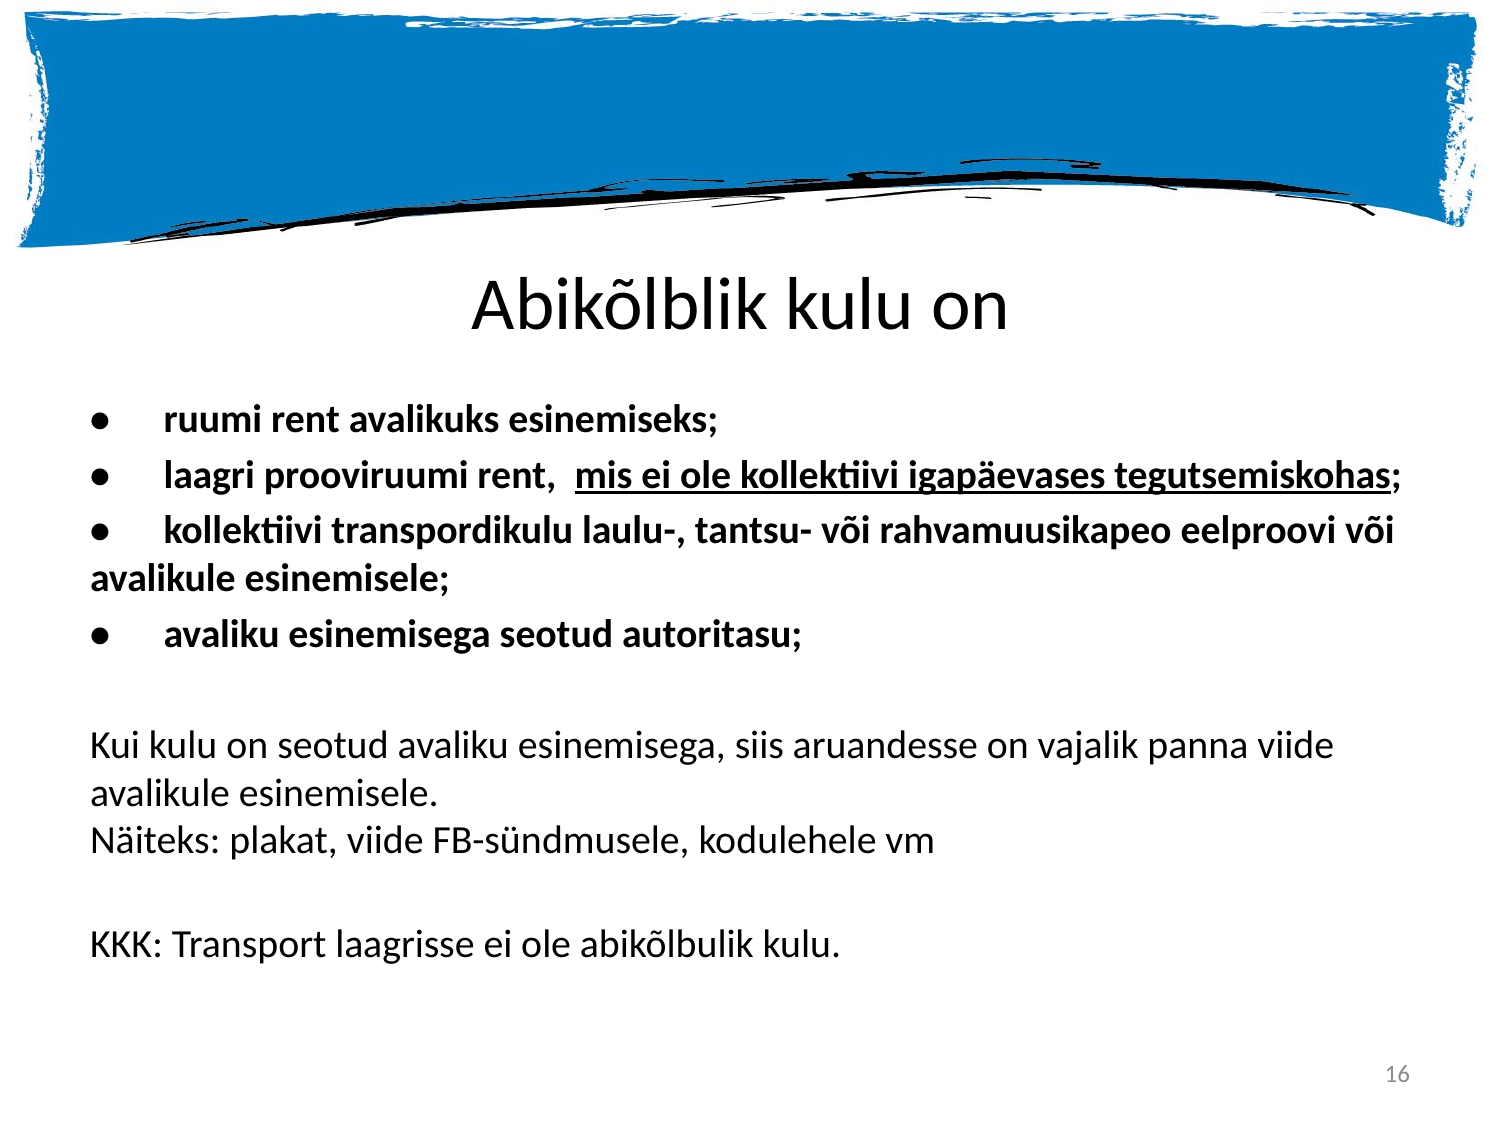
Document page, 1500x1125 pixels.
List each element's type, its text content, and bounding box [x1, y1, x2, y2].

list • ruumi rent avalikuks esinemiseks; • laagri prooviruumi rent, mis ei ole kollektiivi igapäevases tegutsemiskohas; • kollektiivi transpordikulu laulu-, tantsu- või rahvamuusikapeo eelproovi või avalikule esinemisele; • avaliku esinemisega seotud autoritasu; Kui kulu on seotud avaliku esinemisega, siis aruandesse on vajalik panna viide avalikule esinemisele. Näiteks: plakat, viide FB-sündmusele, kodulehele vm KKK: Transport laagrisse ei ole abikõlbulik kulu. [75, 385, 1425, 1005]
slide_number 16 [1074, 1042, 1425, 1103]
picture [0, 0, 1500, 264]
title Abikõlblik kulu on [75, 237, 1425, 362]
